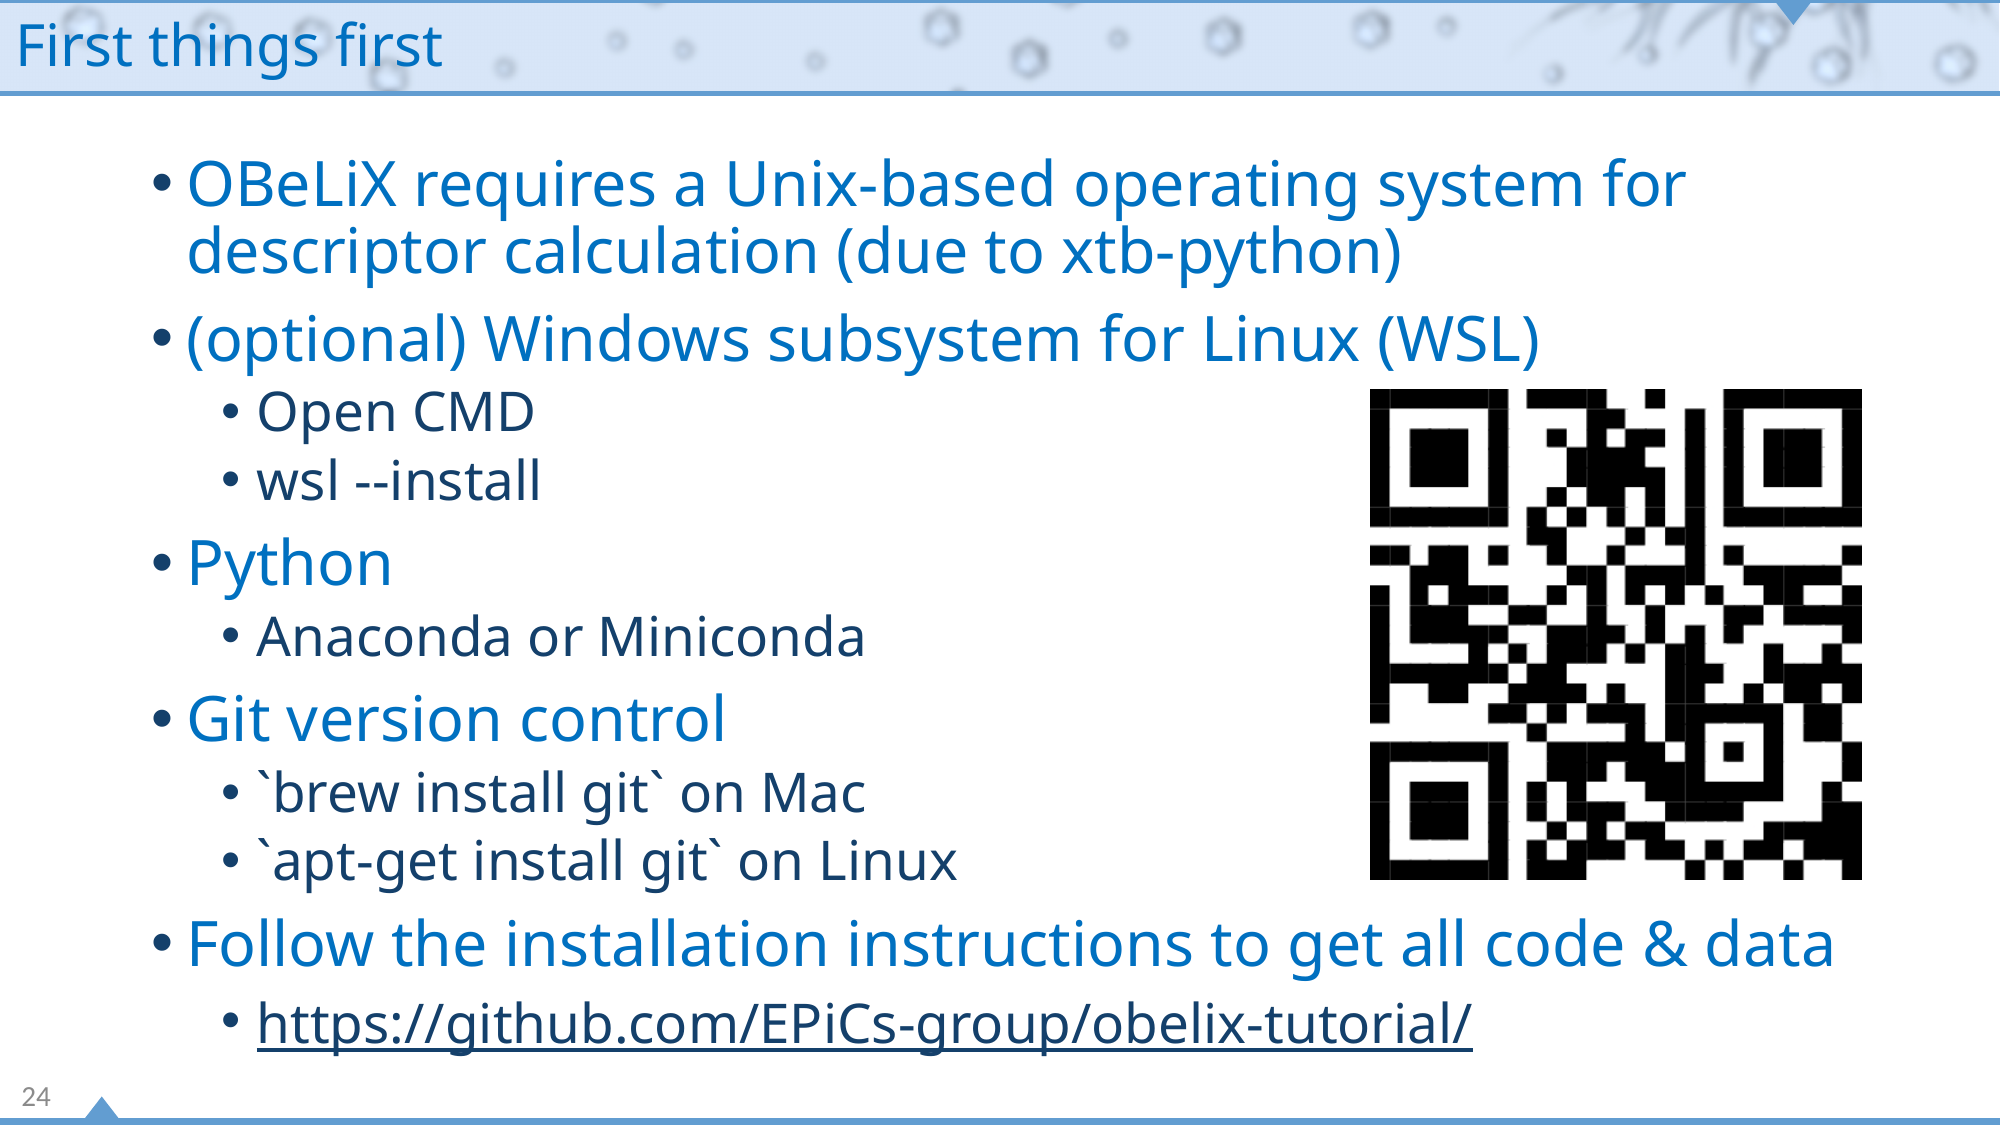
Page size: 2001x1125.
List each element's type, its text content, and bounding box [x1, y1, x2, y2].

title First things first [0, 2, 2000, 94]
picture [1370, 389, 1862, 880]
list OBeLiX requires a Unix-based operating system for descriptor calculation (due to xtb-python) (optional) Windows subsystem for Linux (WSL) Open CMD wsl --install Python Anaconda or Miniconda Git version control `brew install git` on Mac `apt-get install git` on Linux Follow the installation instructions to get all code & data https://github.com/EPiCs-group/obelix-tutorial/ [136, 144, 1862, 1125]
slide_number 24 [6, 1067, 121, 1124]
